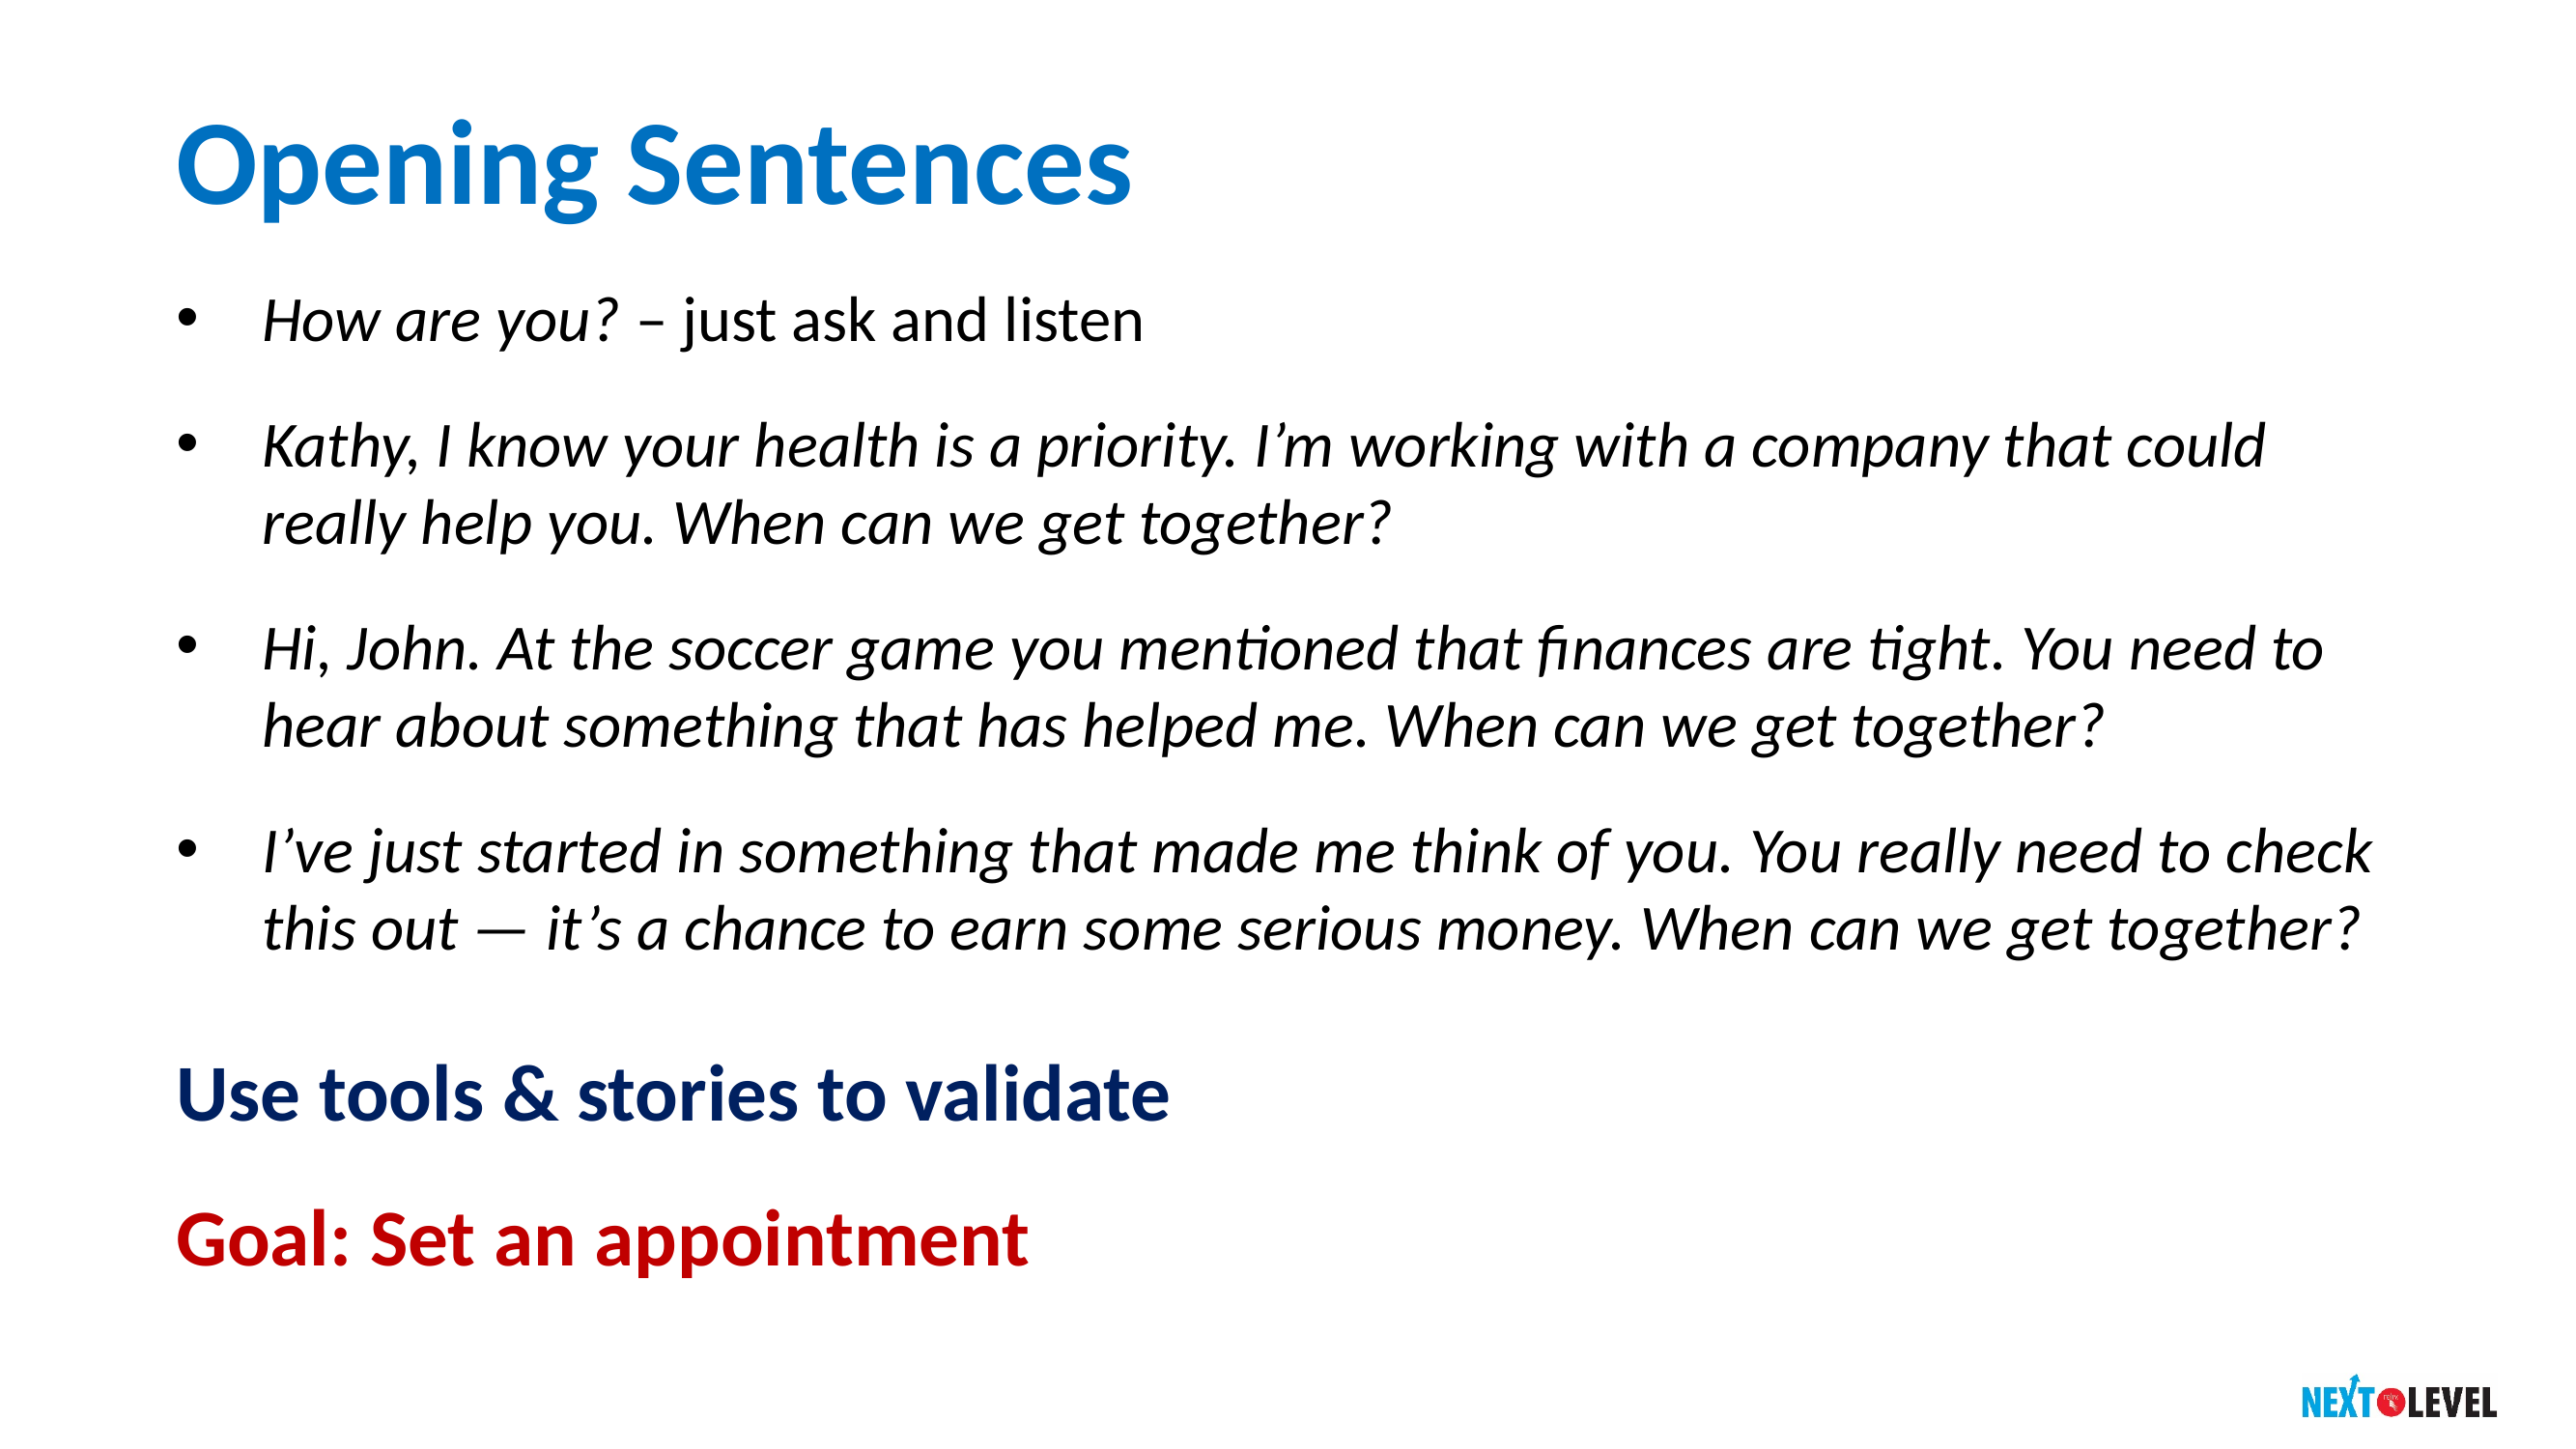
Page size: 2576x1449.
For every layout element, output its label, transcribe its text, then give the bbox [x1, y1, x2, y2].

list How are you? – just ask and listen Kathy, I know your health is a priority. I’m working with a company that could really help you. When can we get together? Hi, John. At the soccer game you mentioned that finances are tight. You need to hear about something that has helped me. When can we get together? I’ve just started in something that made me think of you. You really need to check this out — it’s a chance to earn some serious money. When can we get together? Use tools & stories to validate Goal: Set an appointment [153, 266, 2435, 1413]
text_box Opening Sentences [153, 71, 2446, 241]
picture [2302, 1373, 2498, 1418]
